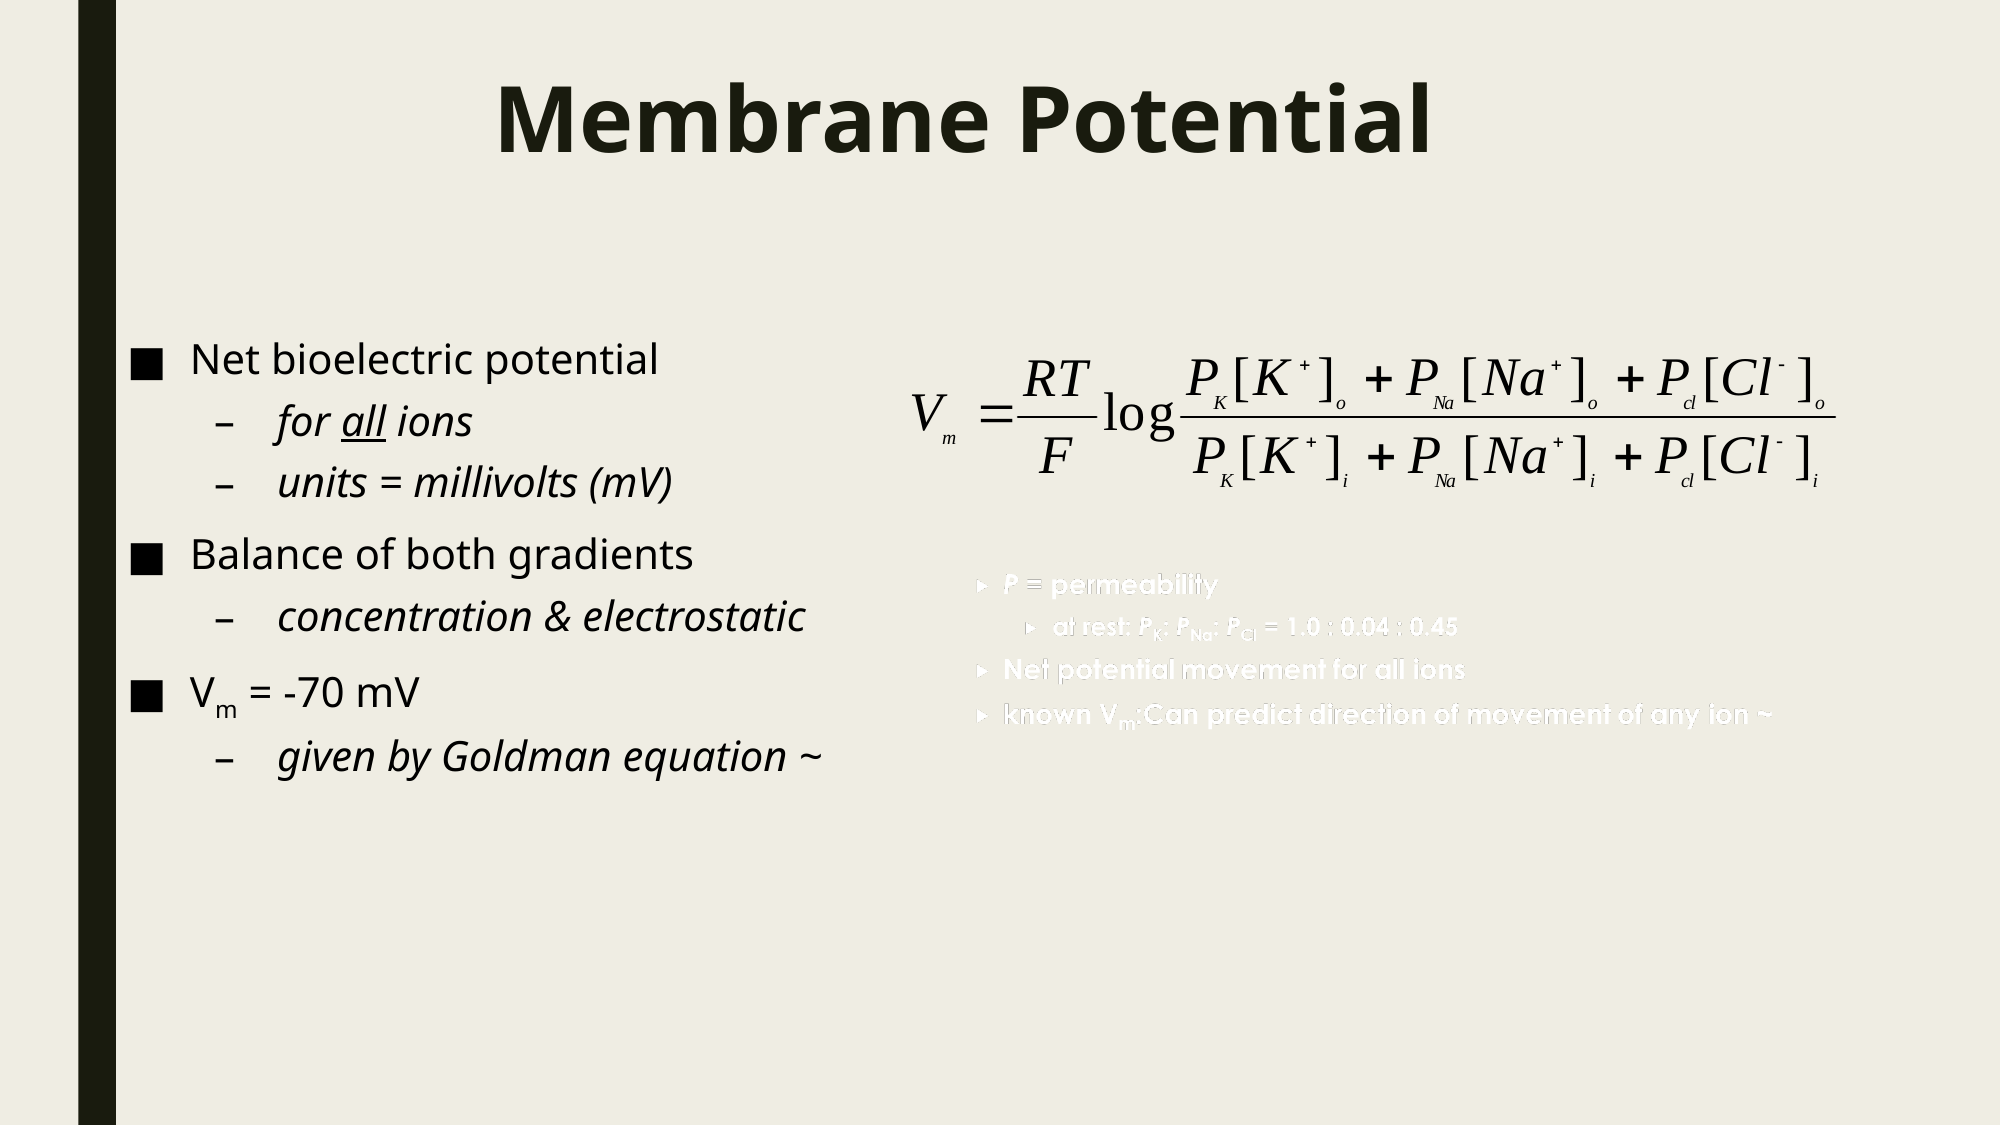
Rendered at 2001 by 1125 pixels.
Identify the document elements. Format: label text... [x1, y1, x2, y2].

picture [959, 558, 1849, 767]
picture [904, 341, 1849, 500]
list Net bioelectric potential for all ions units = millivolts (mV) Balance of both gradients concentration & electrostatic Vm = -70 mV given by Goldman equation ~ [112, 262, 1513, 856]
title Membrane Potential [478, 0, 1879, 248]
